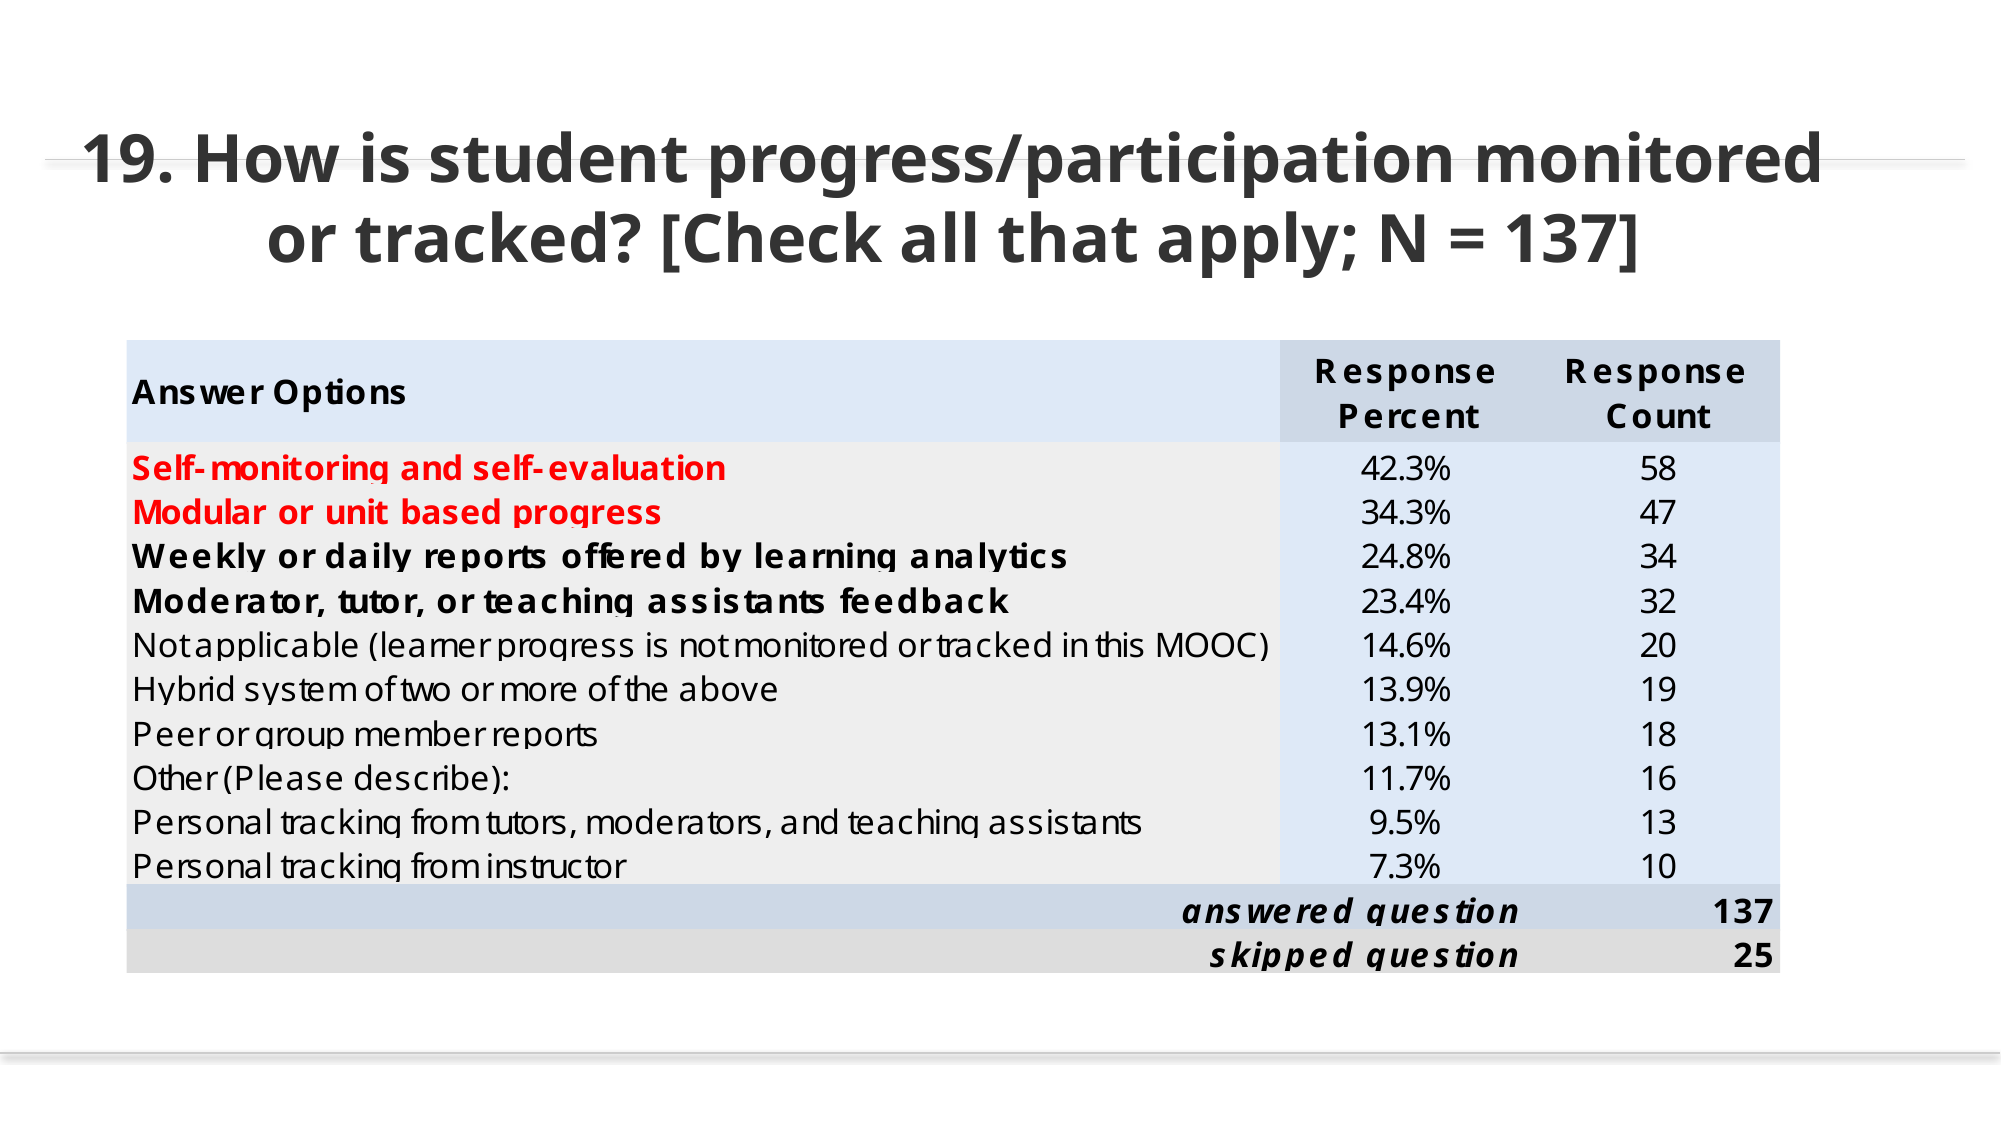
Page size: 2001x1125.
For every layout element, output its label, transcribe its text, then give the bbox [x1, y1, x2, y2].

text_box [123, 337, 1784, 976]
title 19. How is student progress/participation monitored or tracked? [Check all that apply; N = 137] [25, 72, 1882, 284]
